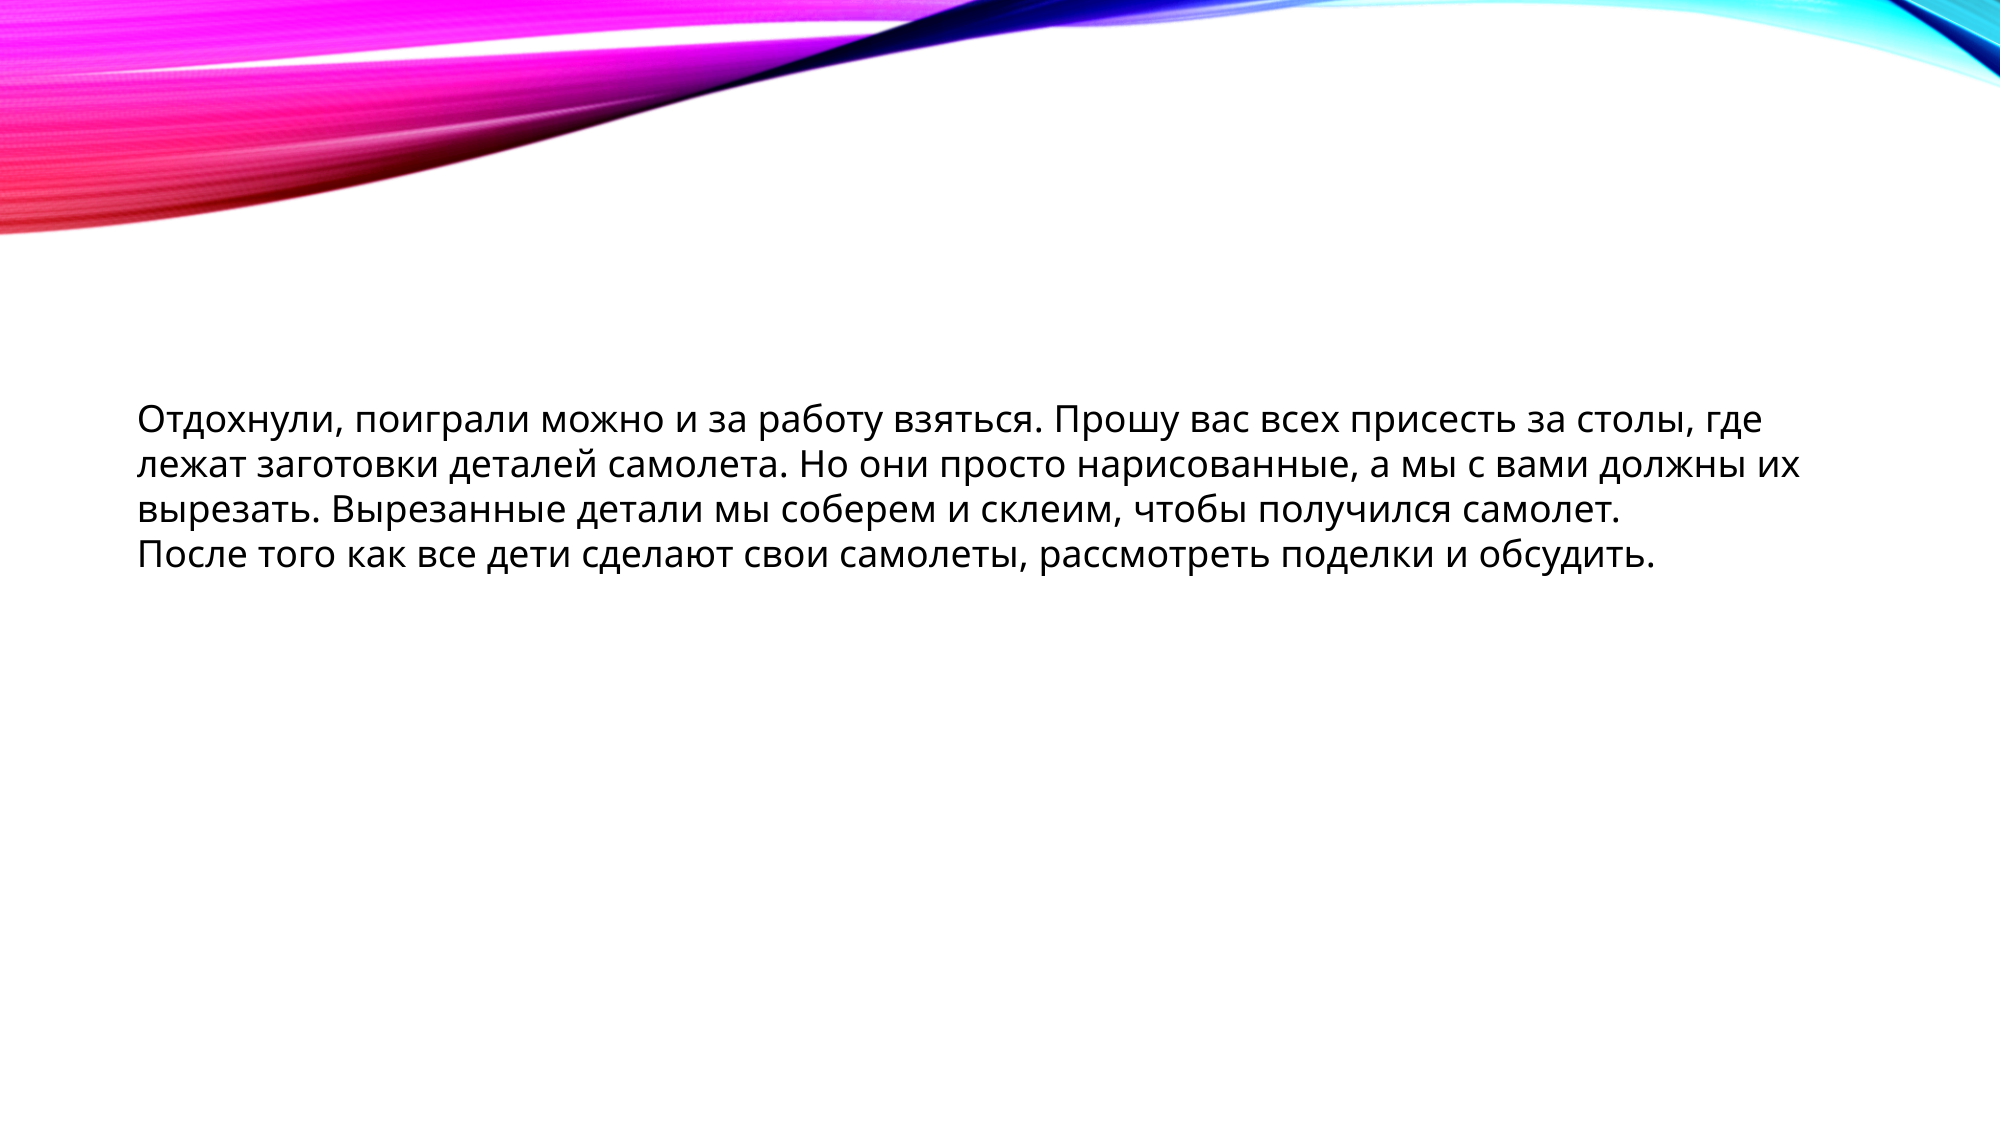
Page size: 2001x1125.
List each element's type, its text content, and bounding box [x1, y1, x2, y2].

picture [1890, 0, 2000, 75]
text_box Отдохнули, поиграли можно и за работу взяться. Прошу вас всех присесть за столы, где лежат заготовки деталей самолета. Но они просто нарисованные, а мы с вами должны их вырезать. Вырезанные детали мы соберем и склеим, чтобы получился самолет. После того как все дети сделают свои самолеты, рассмотреть поделки и обсудить. [122, 388, 1873, 583]
picture [0, 0, 2000, 237]
picture [1910, 0, 2000, 45]
